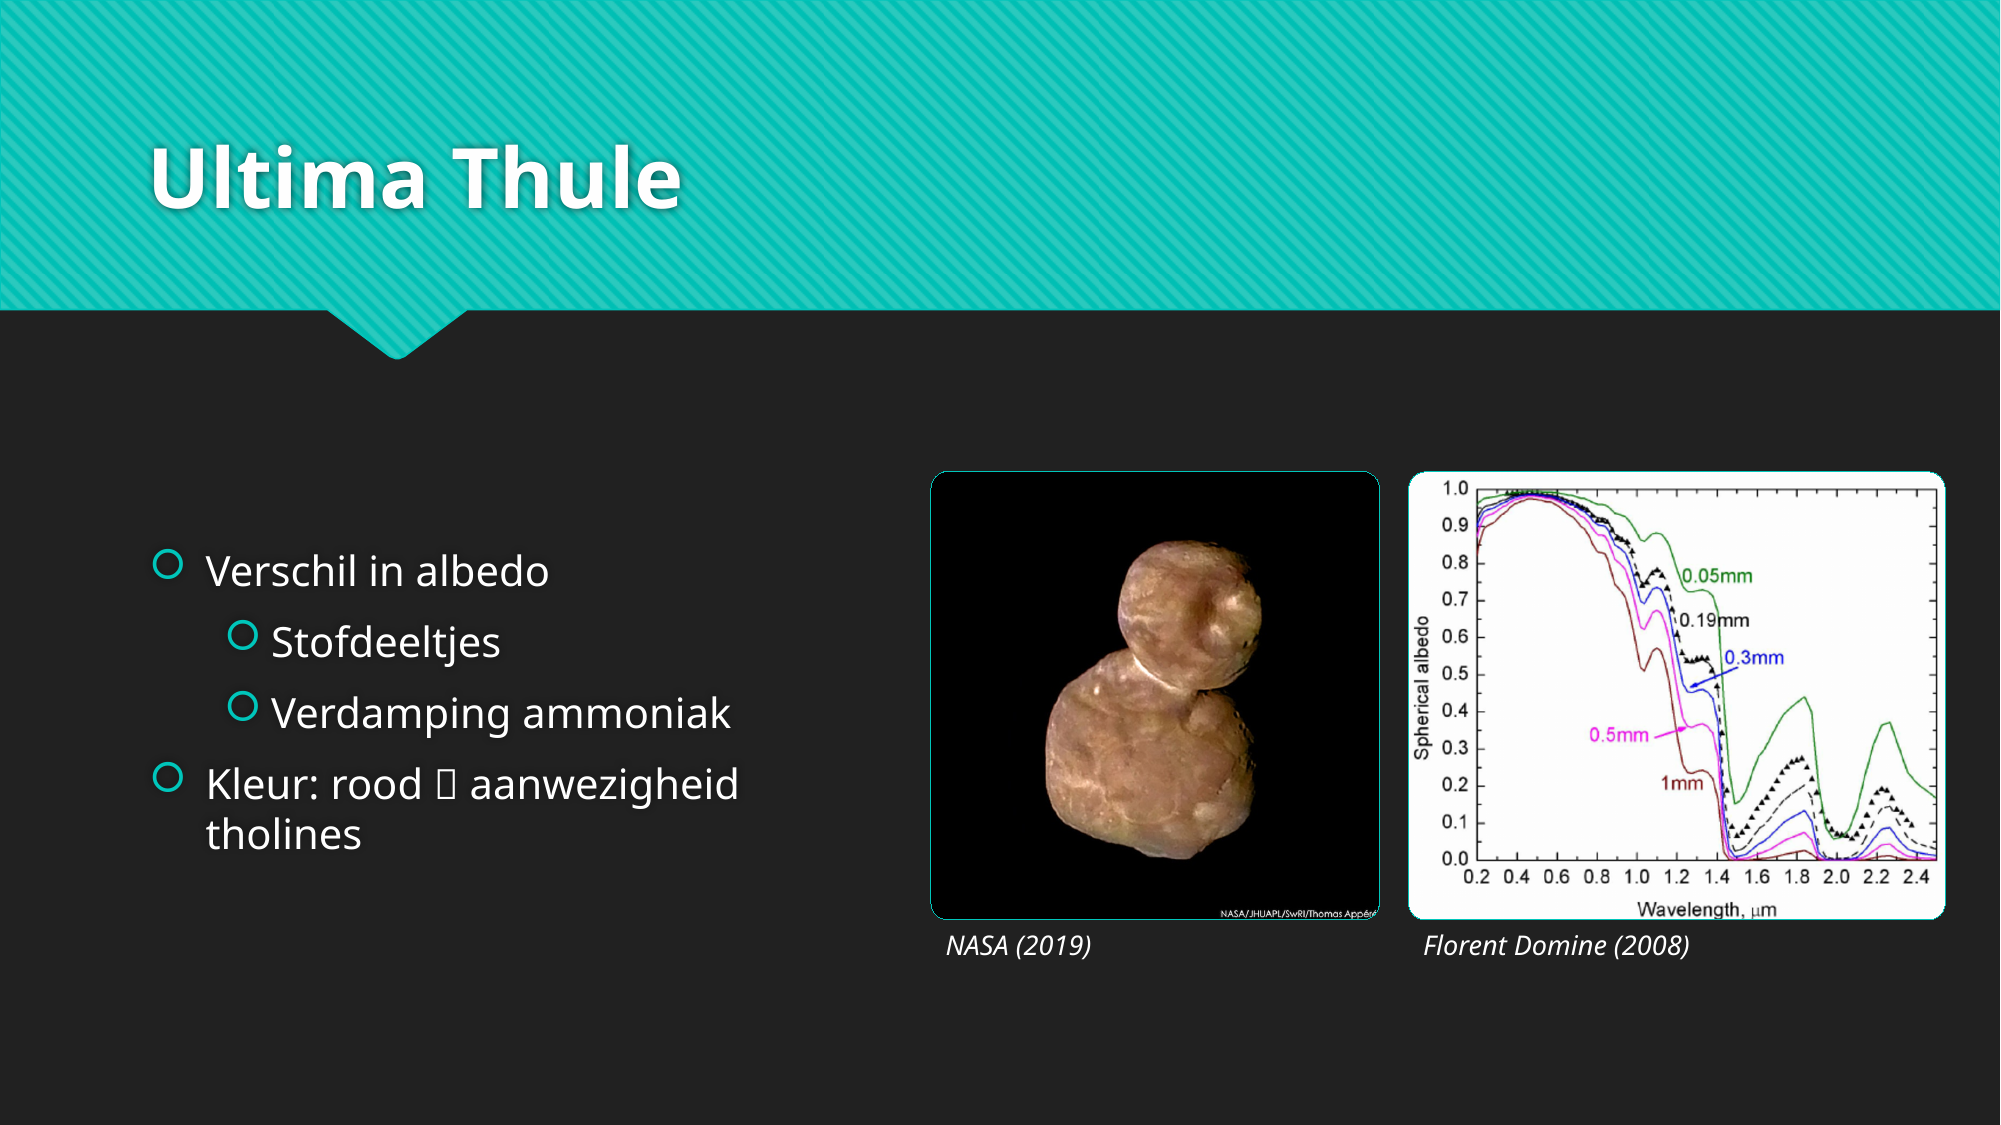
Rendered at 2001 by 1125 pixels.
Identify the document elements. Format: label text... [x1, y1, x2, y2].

picture [930, 470, 1380, 921]
picture [1408, 471, 1946, 921]
text_box NASA (2019) [930, 921, 1408, 969]
title Ultima Thule [132, 73, 1868, 233]
list Verschil in albedo Stofdeeltjes Verdamping ammoniak Kleur: rood  aanwezigheid tholines [134, 395, 919, 1007]
text_box Florent Domine (2008) [1408, 921, 1937, 969]
